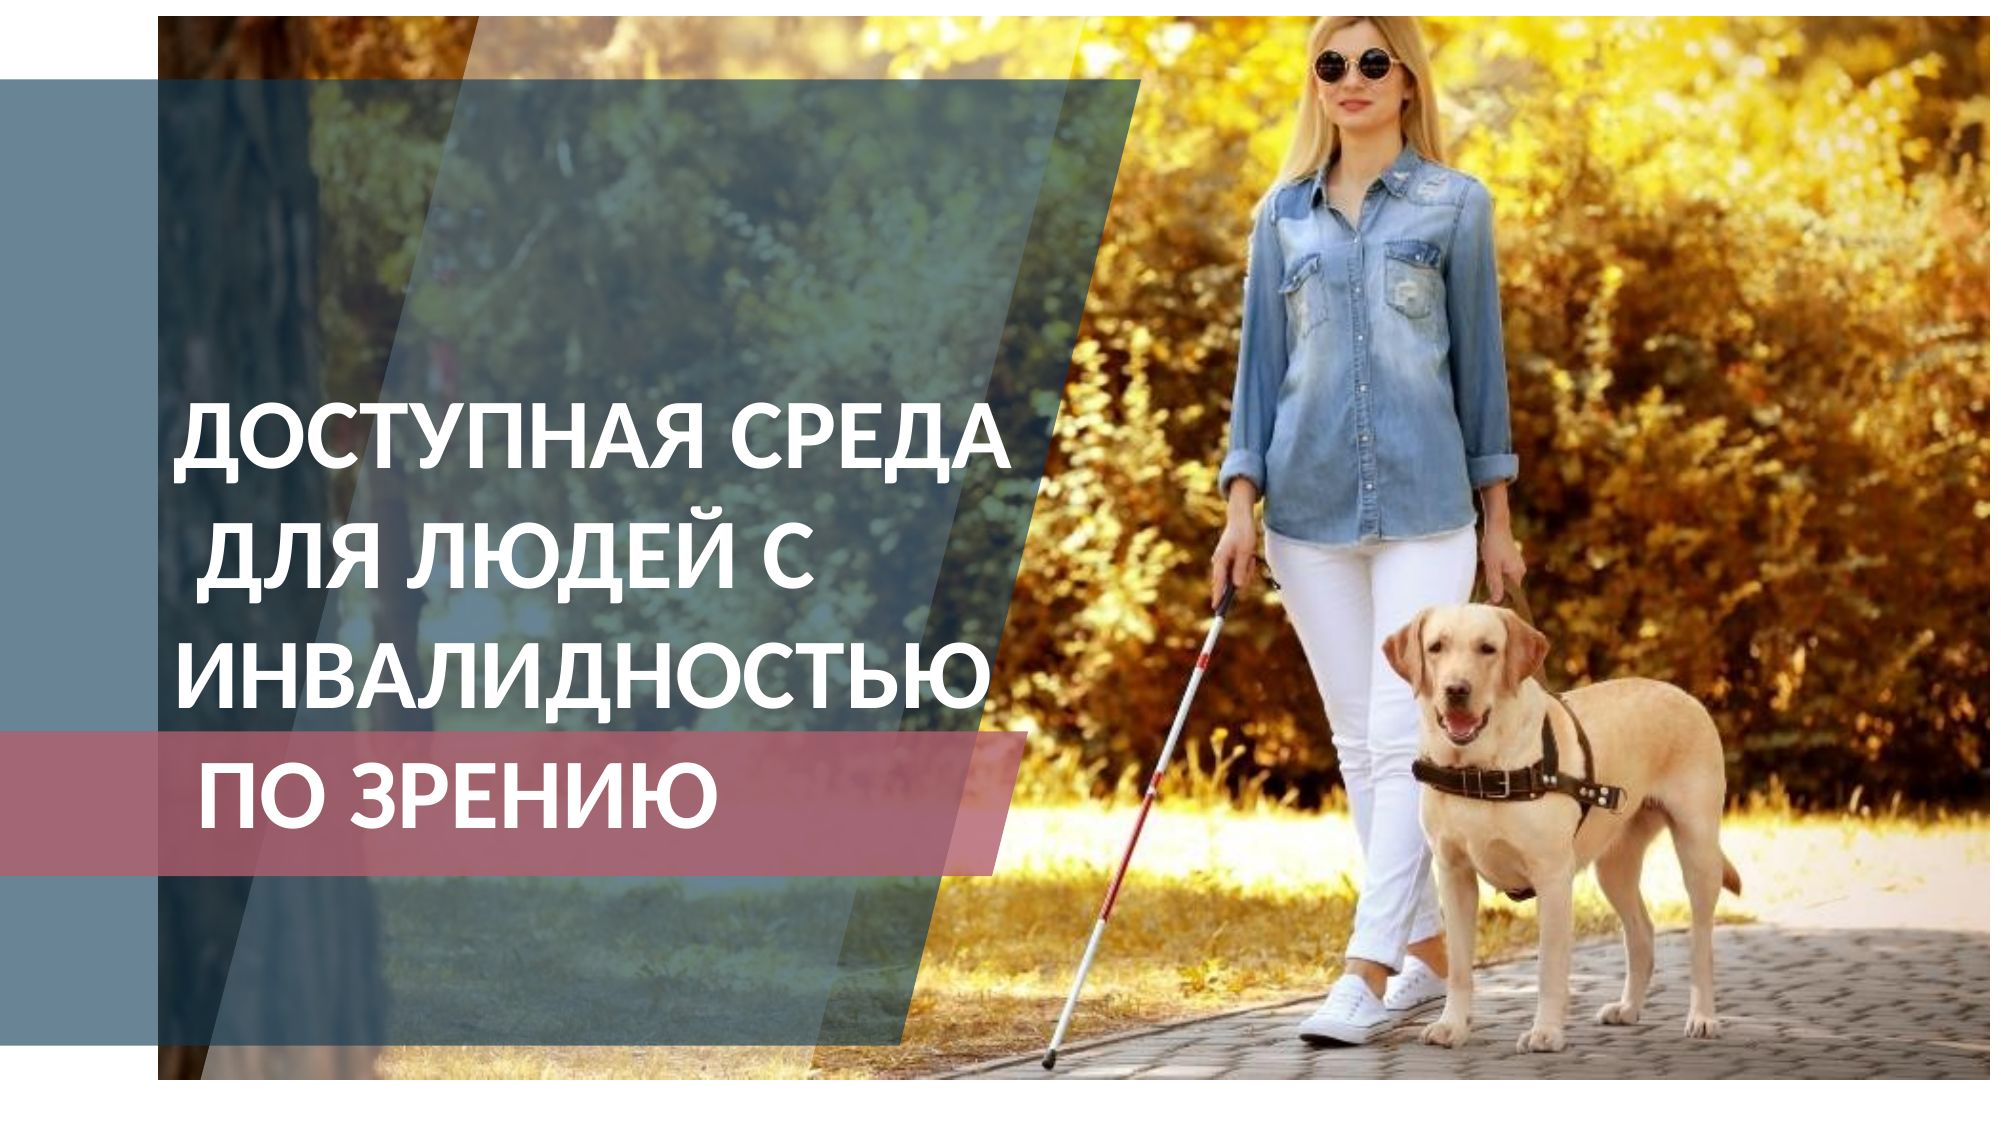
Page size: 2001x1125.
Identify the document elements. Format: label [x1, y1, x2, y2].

text_box [0, 0, 1991, 1125]
